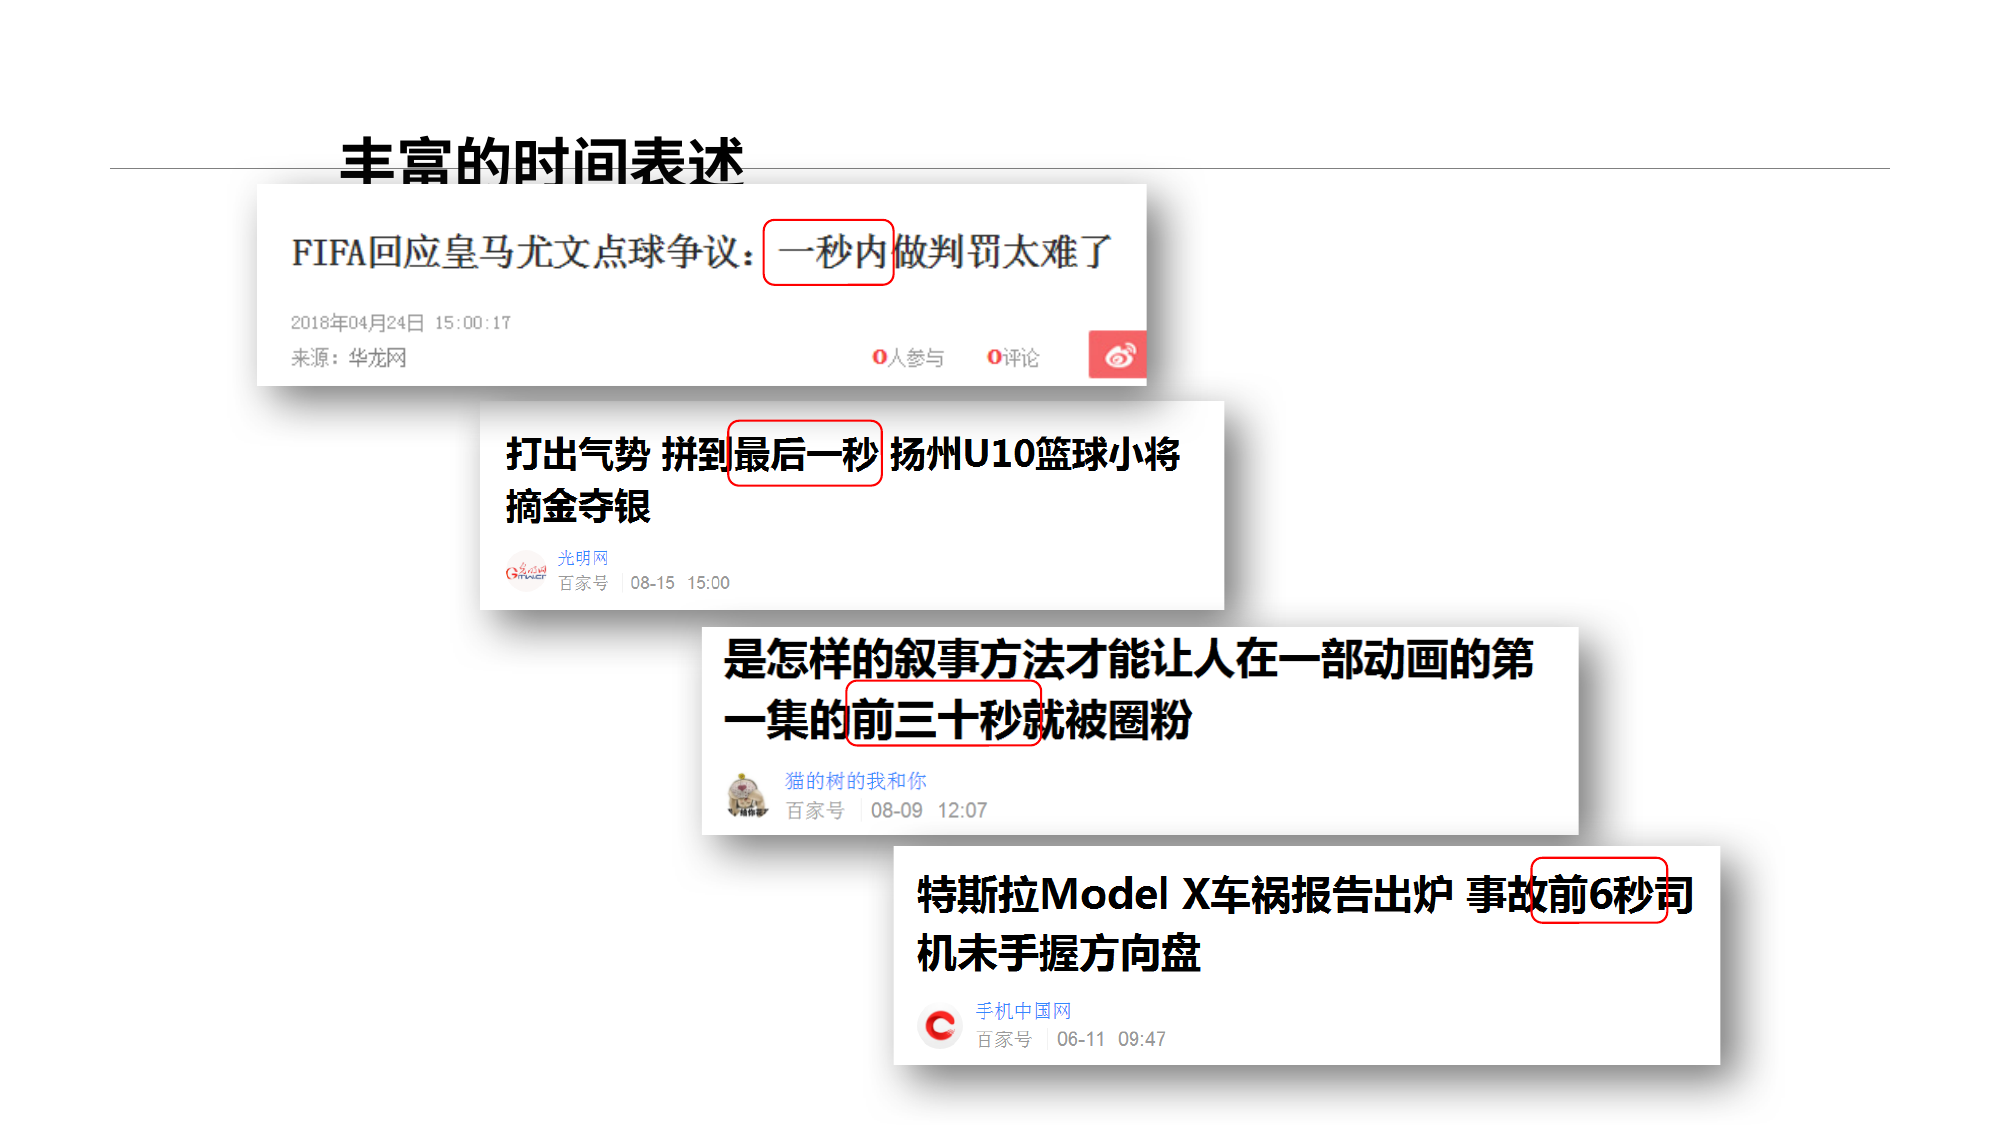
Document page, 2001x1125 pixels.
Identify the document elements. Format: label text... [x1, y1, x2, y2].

picture [480, 401, 1225, 610]
picture [893, 845, 1721, 1065]
picture [256, 184, 1147, 386]
title 丰富的时间表述 [323, 19, 1674, 207]
picture [701, 627, 1579, 835]
